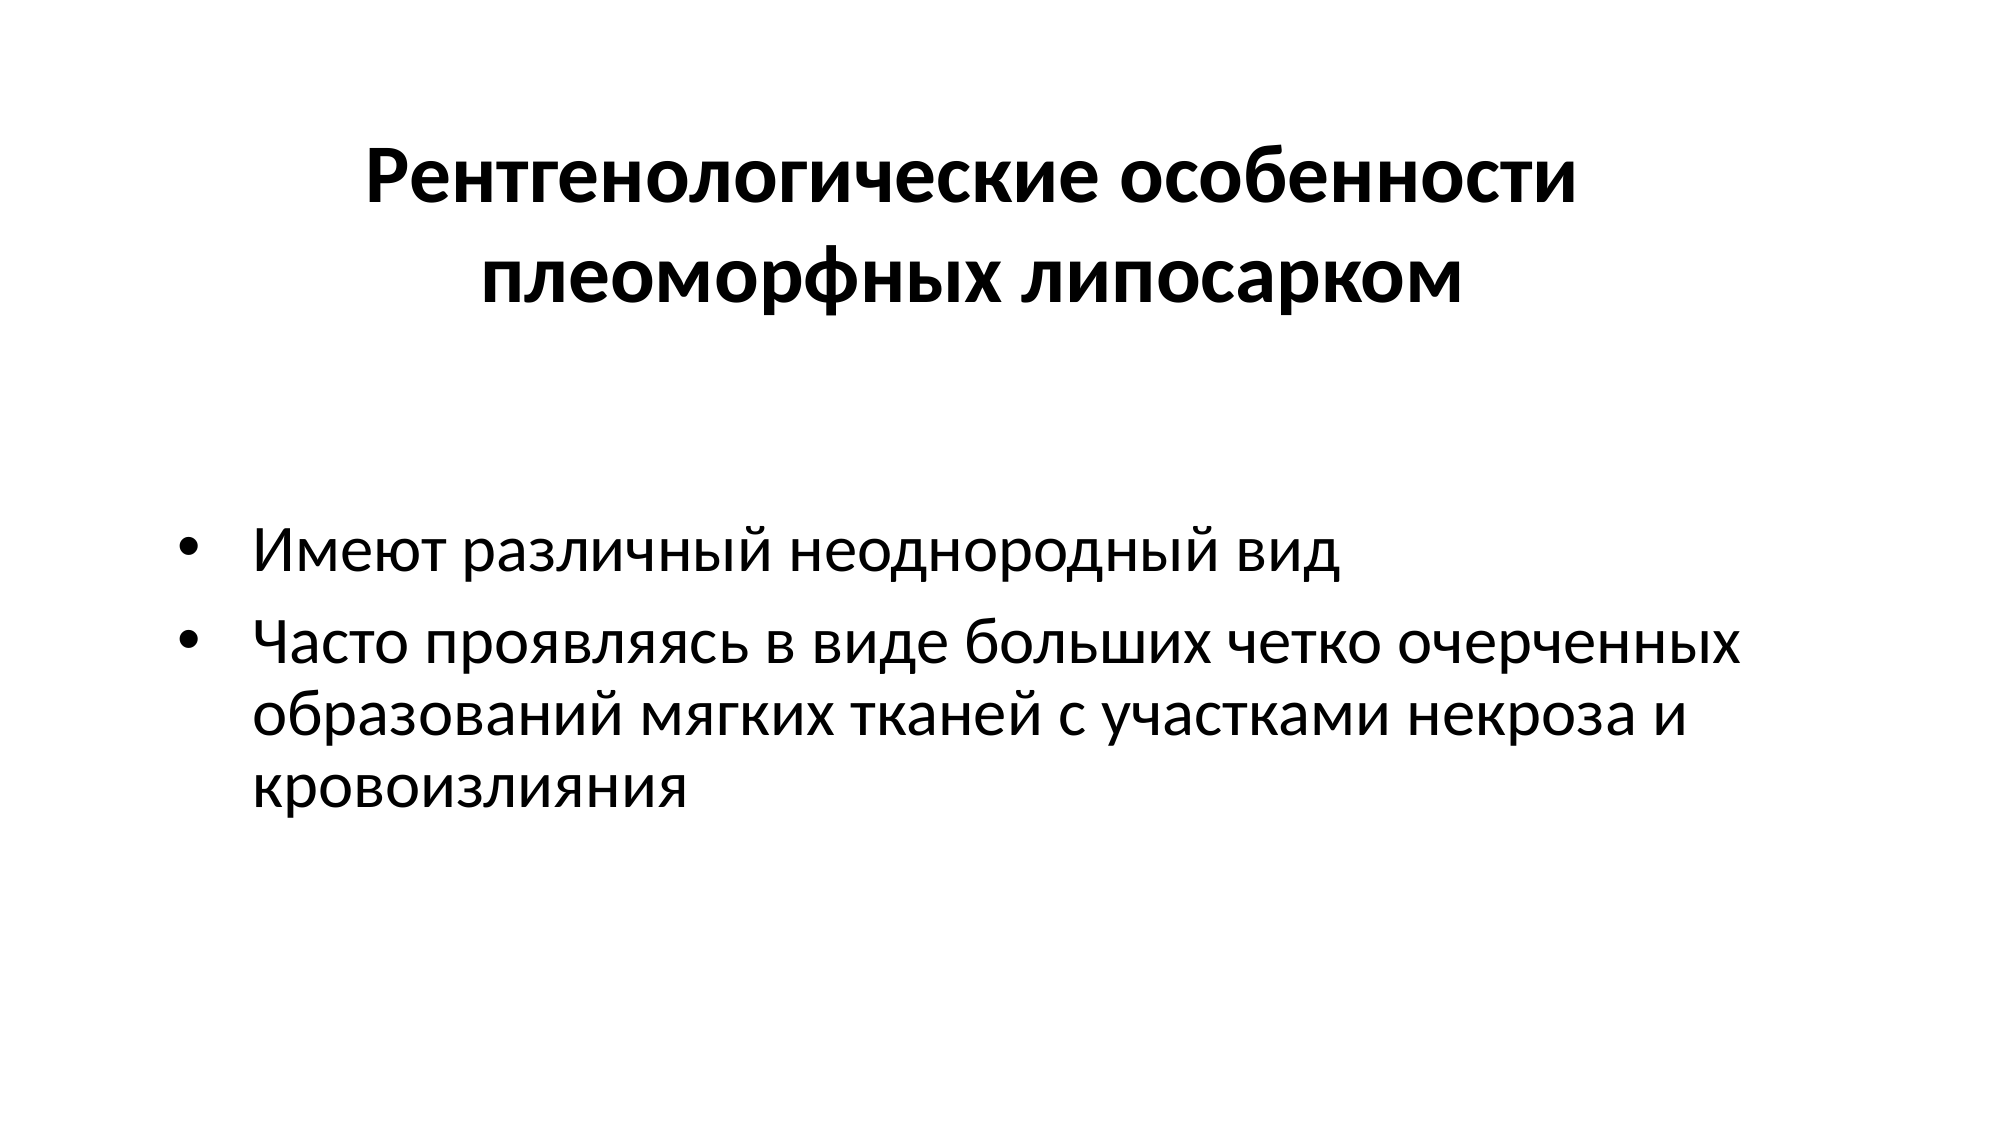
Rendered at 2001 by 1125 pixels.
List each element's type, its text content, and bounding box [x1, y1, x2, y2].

subtitle Имеют различный неоднородный вид Часто проявляясь в виде больших четко очерченных образований мягких тканей с участками некроза и кровоизлияния [177, 406, 1863, 1014]
text_box Рентгенологические особенности плеоморфных липосарком [137, 111, 1828, 427]
